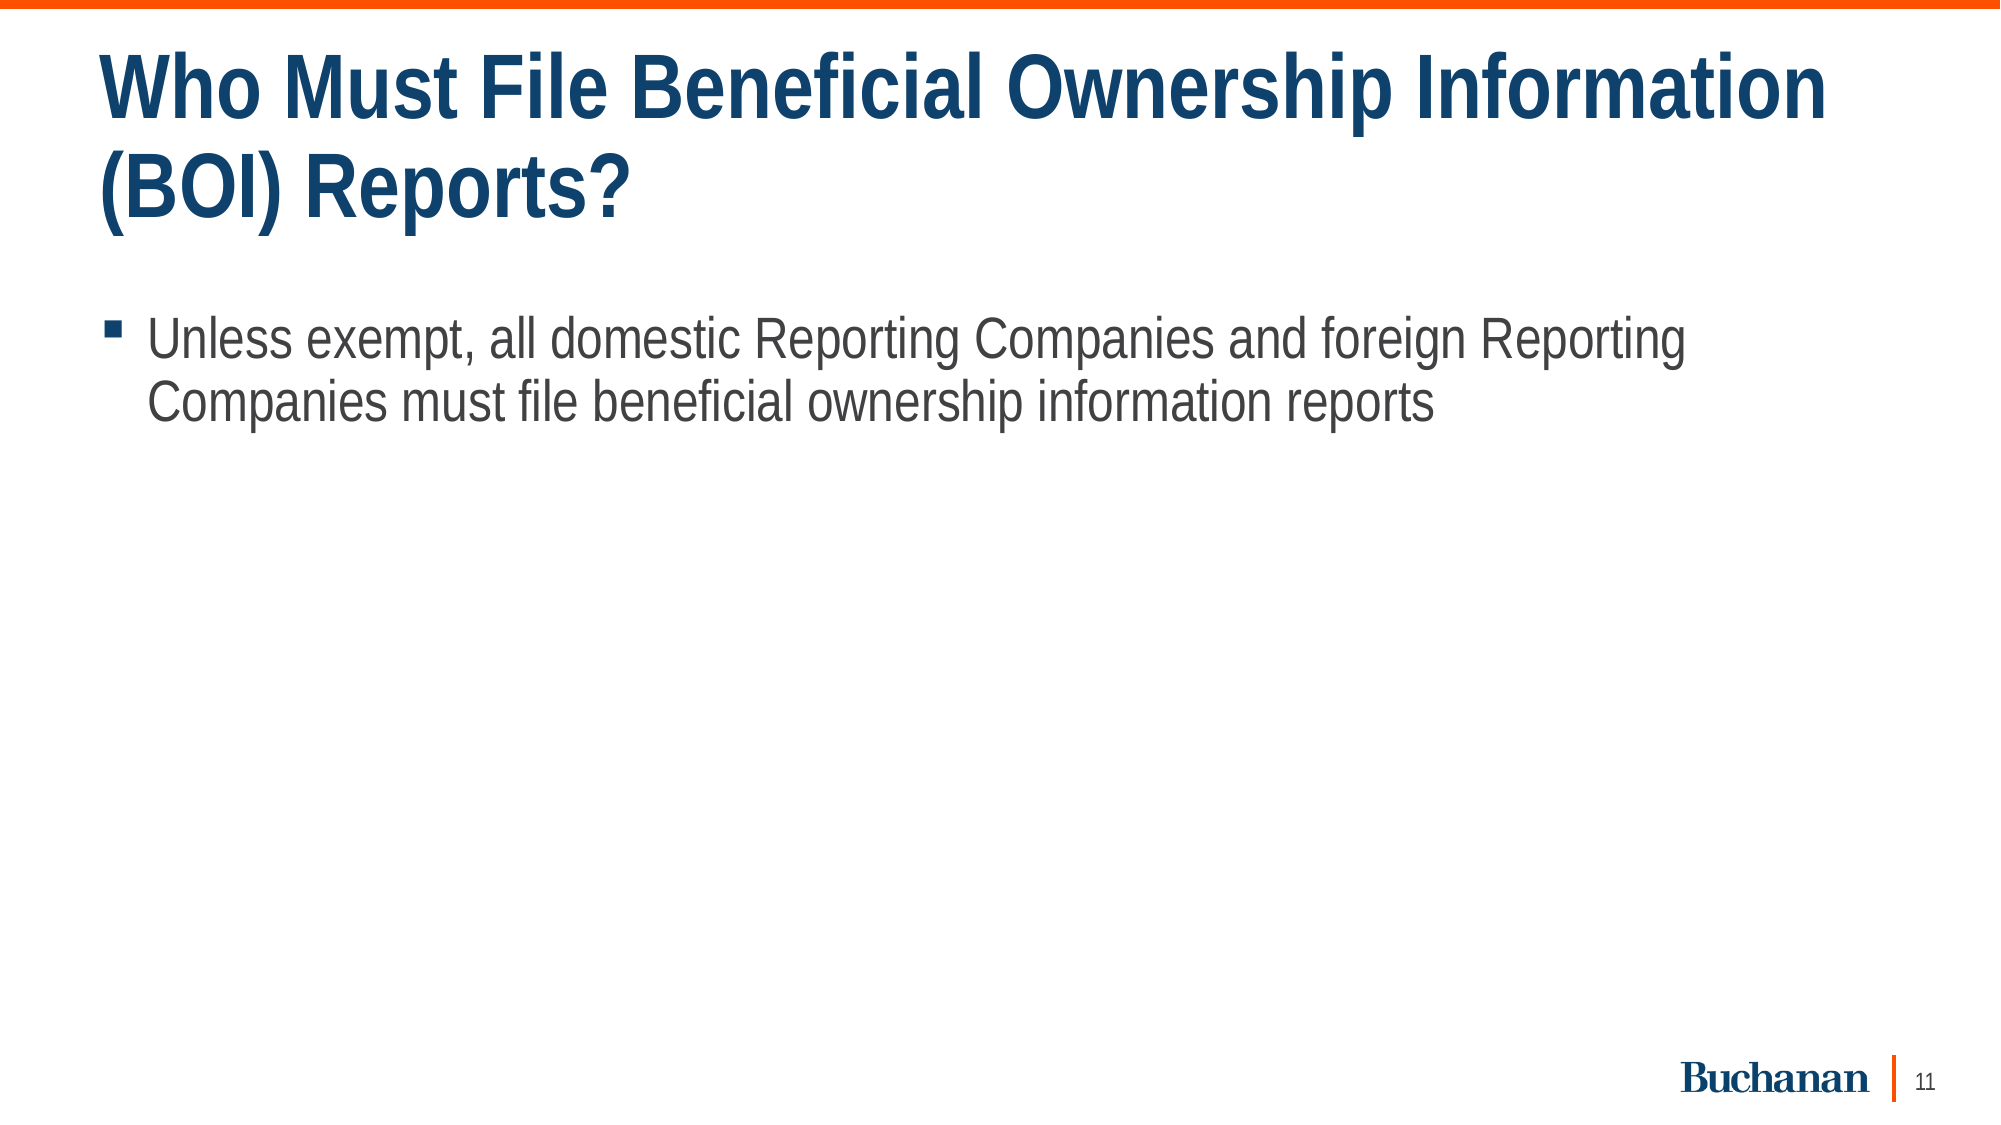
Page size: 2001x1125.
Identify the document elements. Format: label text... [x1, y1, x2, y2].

slide_number 11 [1914, 1057, 1985, 1104]
list Unless exempt, all domestic Reporting Companies and foreign Reporting Companies must file beneficial ownership information reports [99, 308, 1900, 1058]
title Who Must File Beneficial Ownership Information (BOI) Reports? [99, 67, 1900, 210]
picture [1672, 1058, 1878, 1099]
